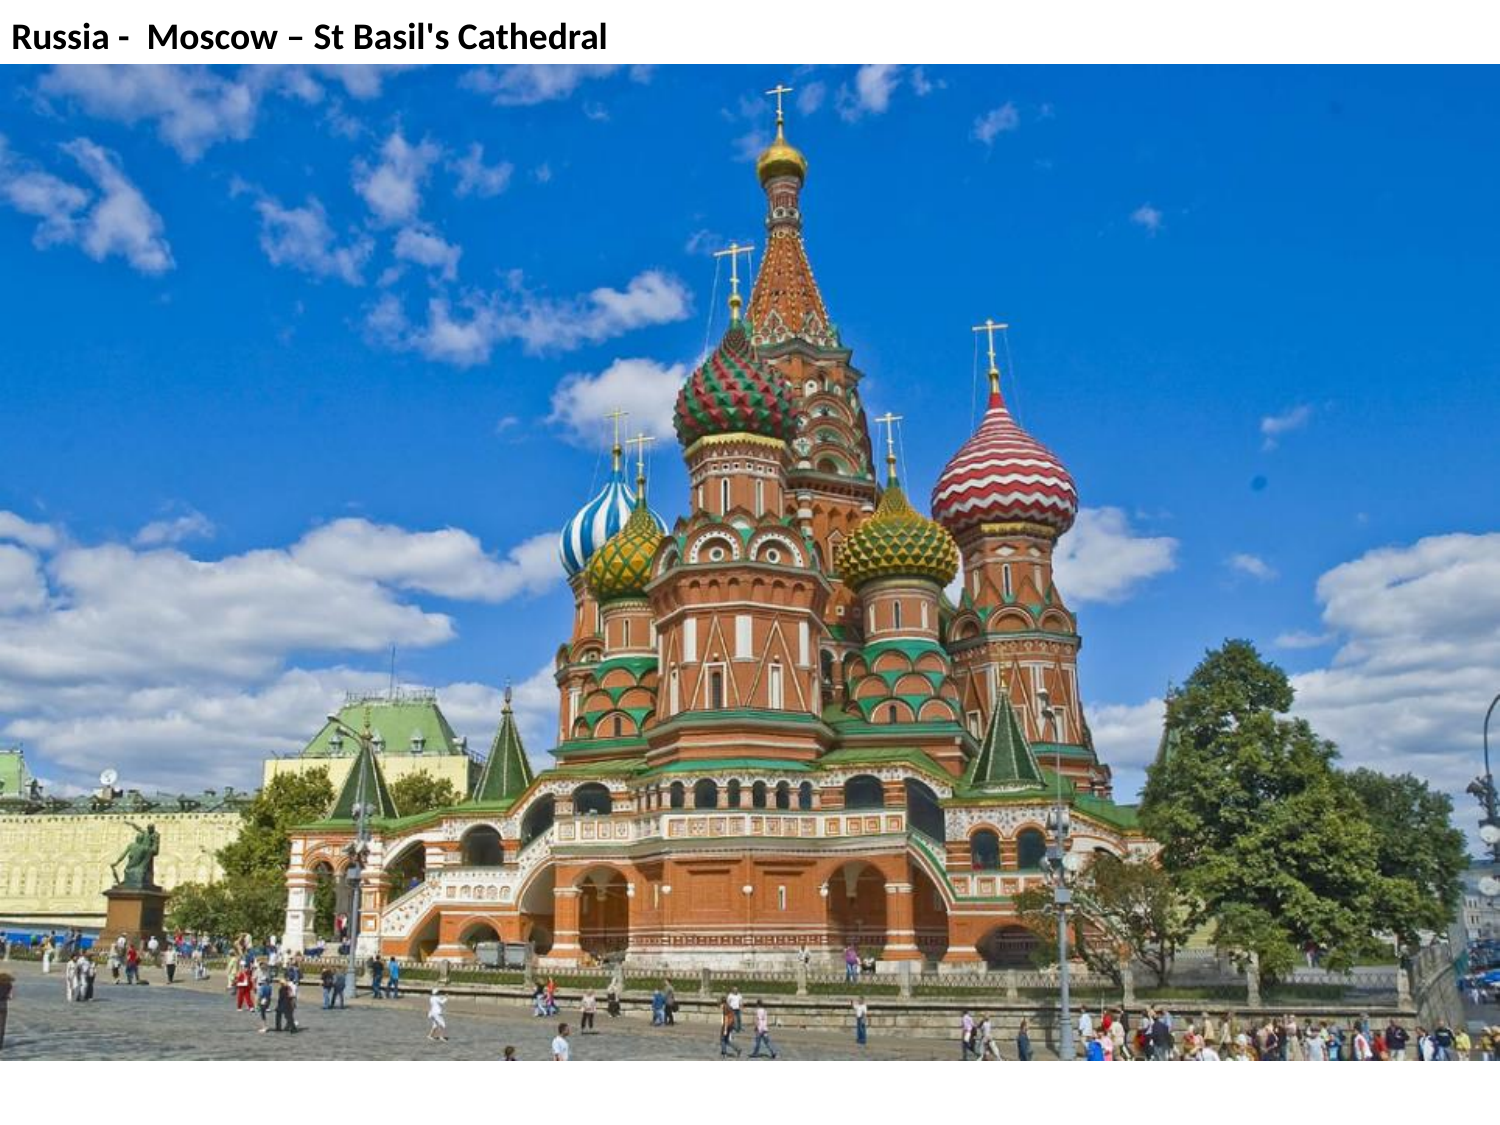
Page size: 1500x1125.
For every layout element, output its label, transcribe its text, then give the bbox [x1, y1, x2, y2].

text_box Russia - Moscow – St Basil's Cathedral [0, 4, 625, 63]
picture [0, 64, 1500, 1061]
